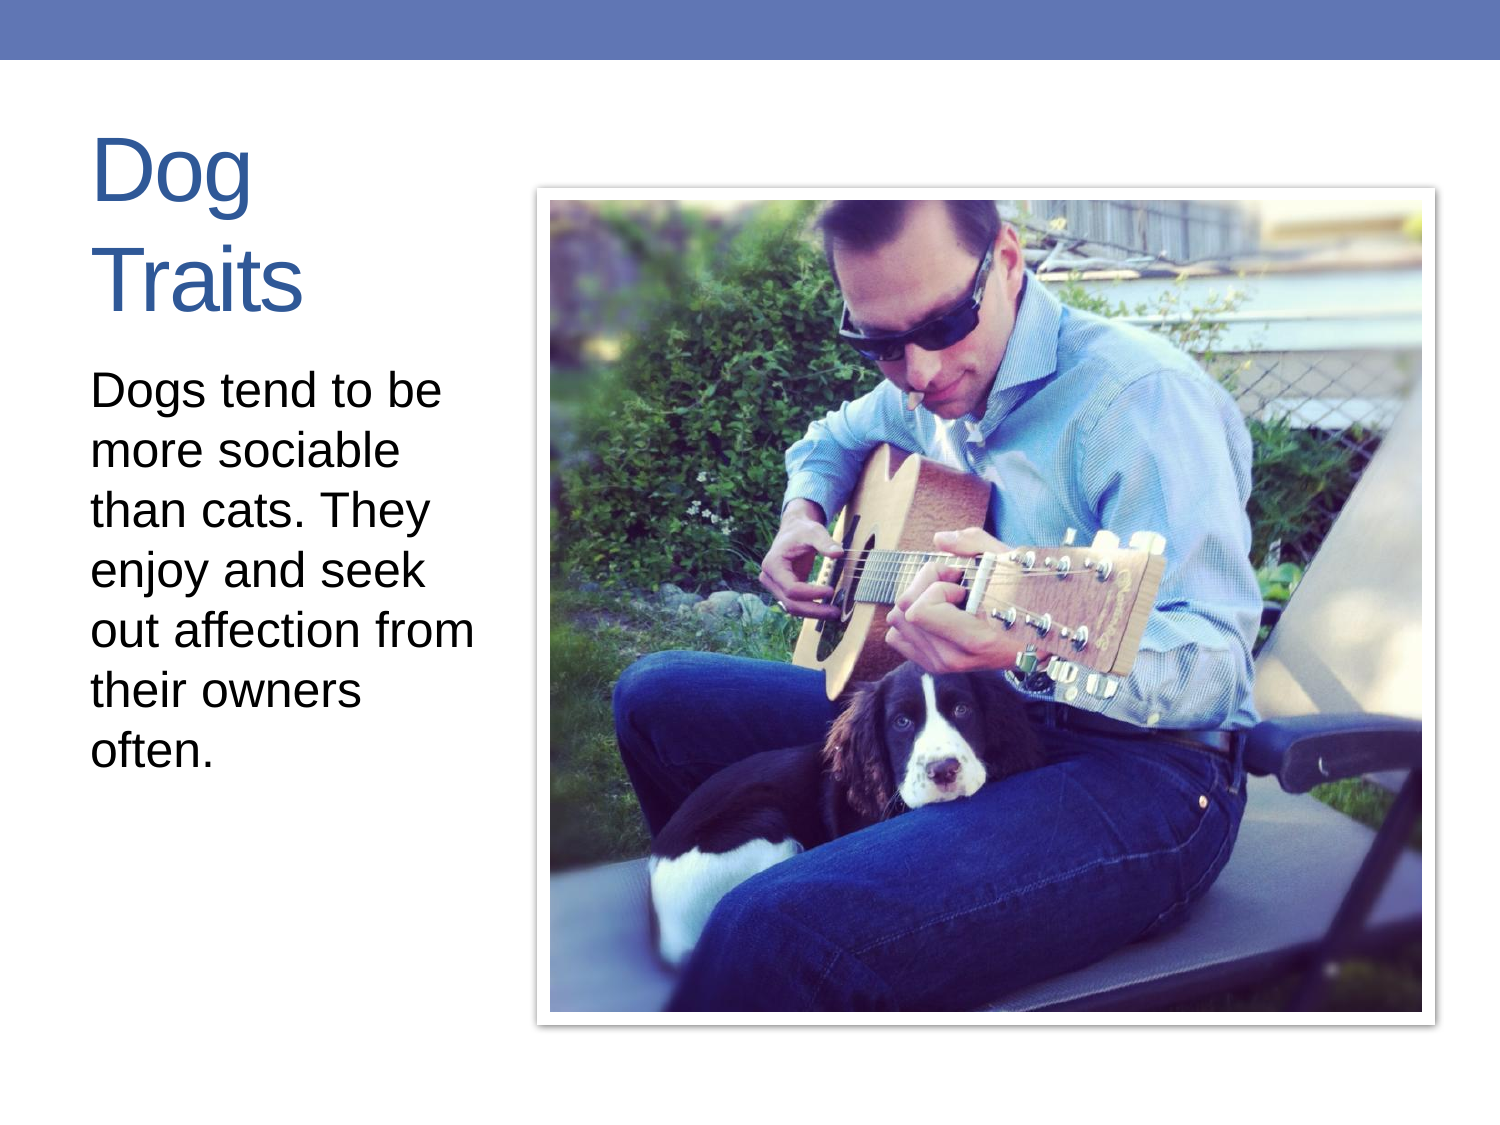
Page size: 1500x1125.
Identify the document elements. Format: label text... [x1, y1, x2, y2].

picture [549, 199, 1423, 1013]
list Dogs tend to be more sociable than cats. They enjoy and seek out affection from their owners often. [75, 350, 513, 1046]
title Dog Traits [75, 129, 427, 338]
